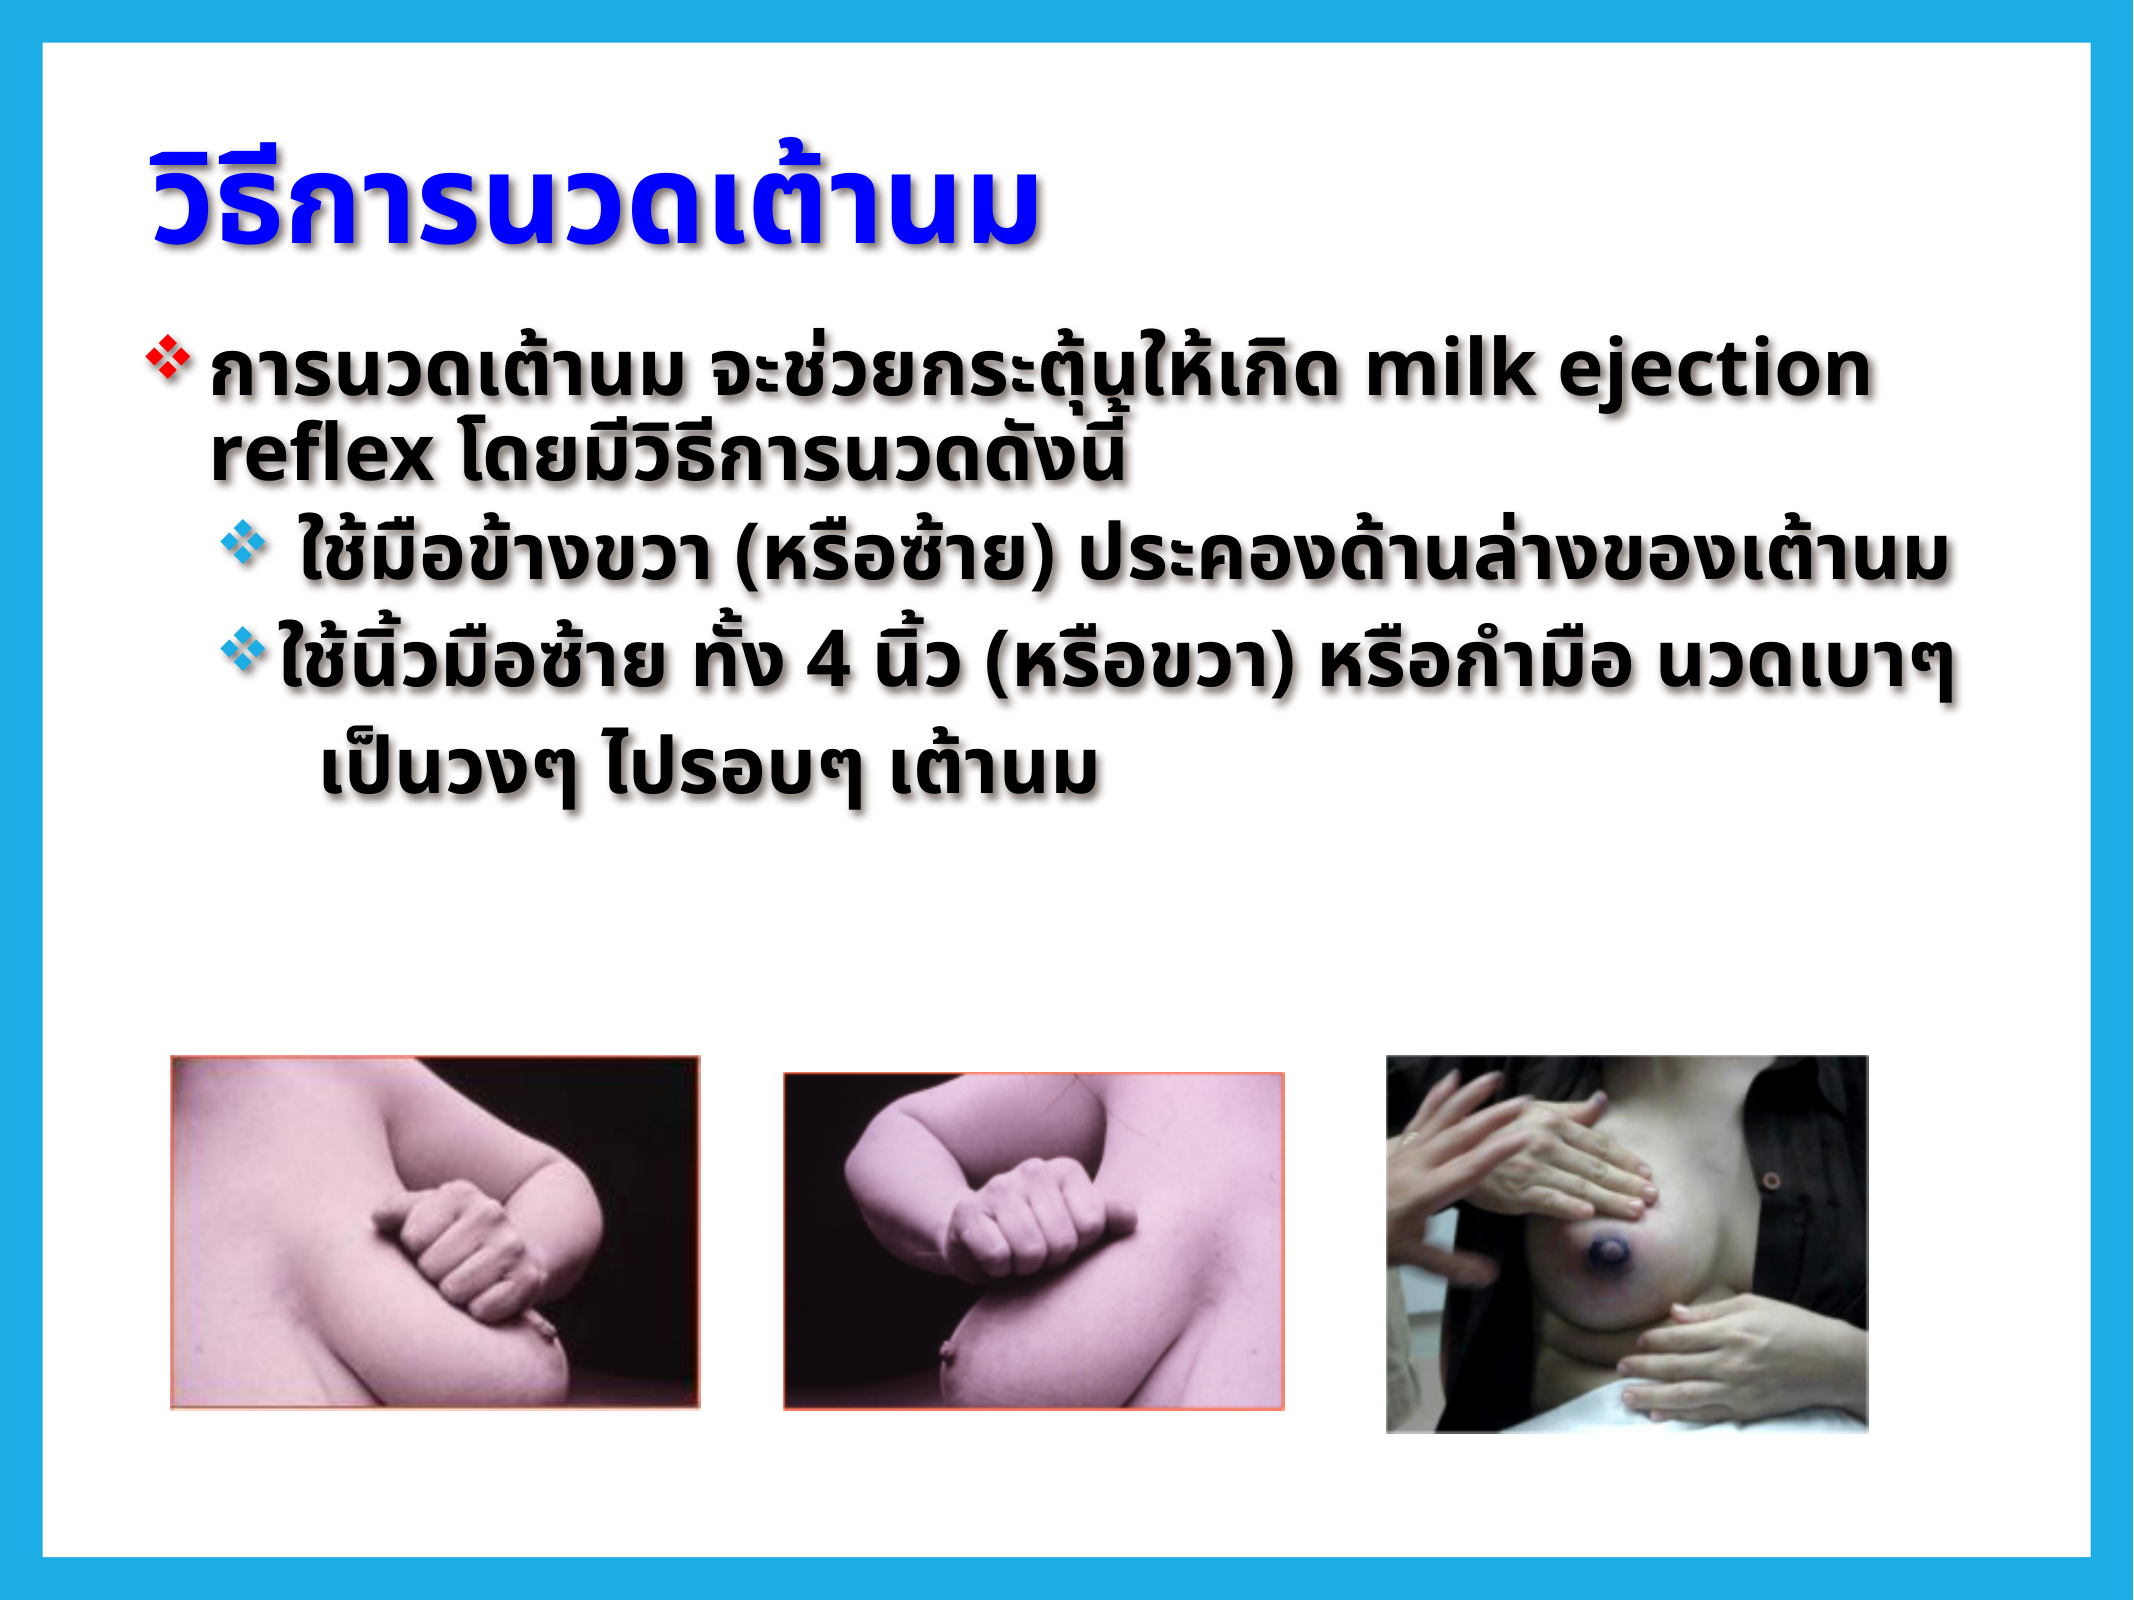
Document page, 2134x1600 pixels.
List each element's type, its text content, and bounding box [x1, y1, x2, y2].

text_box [169, 1054, 1869, 1434]
title วิธีการนวดเต้านม [134, 48, 2079, 279]
list การนวดเต้านม จะช่วยกระตุ้นให้เกิด milk ejection reflex โดยมีวิธีการนวดดังนี้ ใช้มือข้างขวา (หรือซ้าย) ประคองด้านล่างของเต้านม ใช้นิ้วมือซ้าย ทั้ง 4 นิ้ว (หรือขวา) หรือกำมือ นวดเบาๆ เป็นวงๆ ไปรอบๆ เต้านม [123, 318, 2010, 966]
